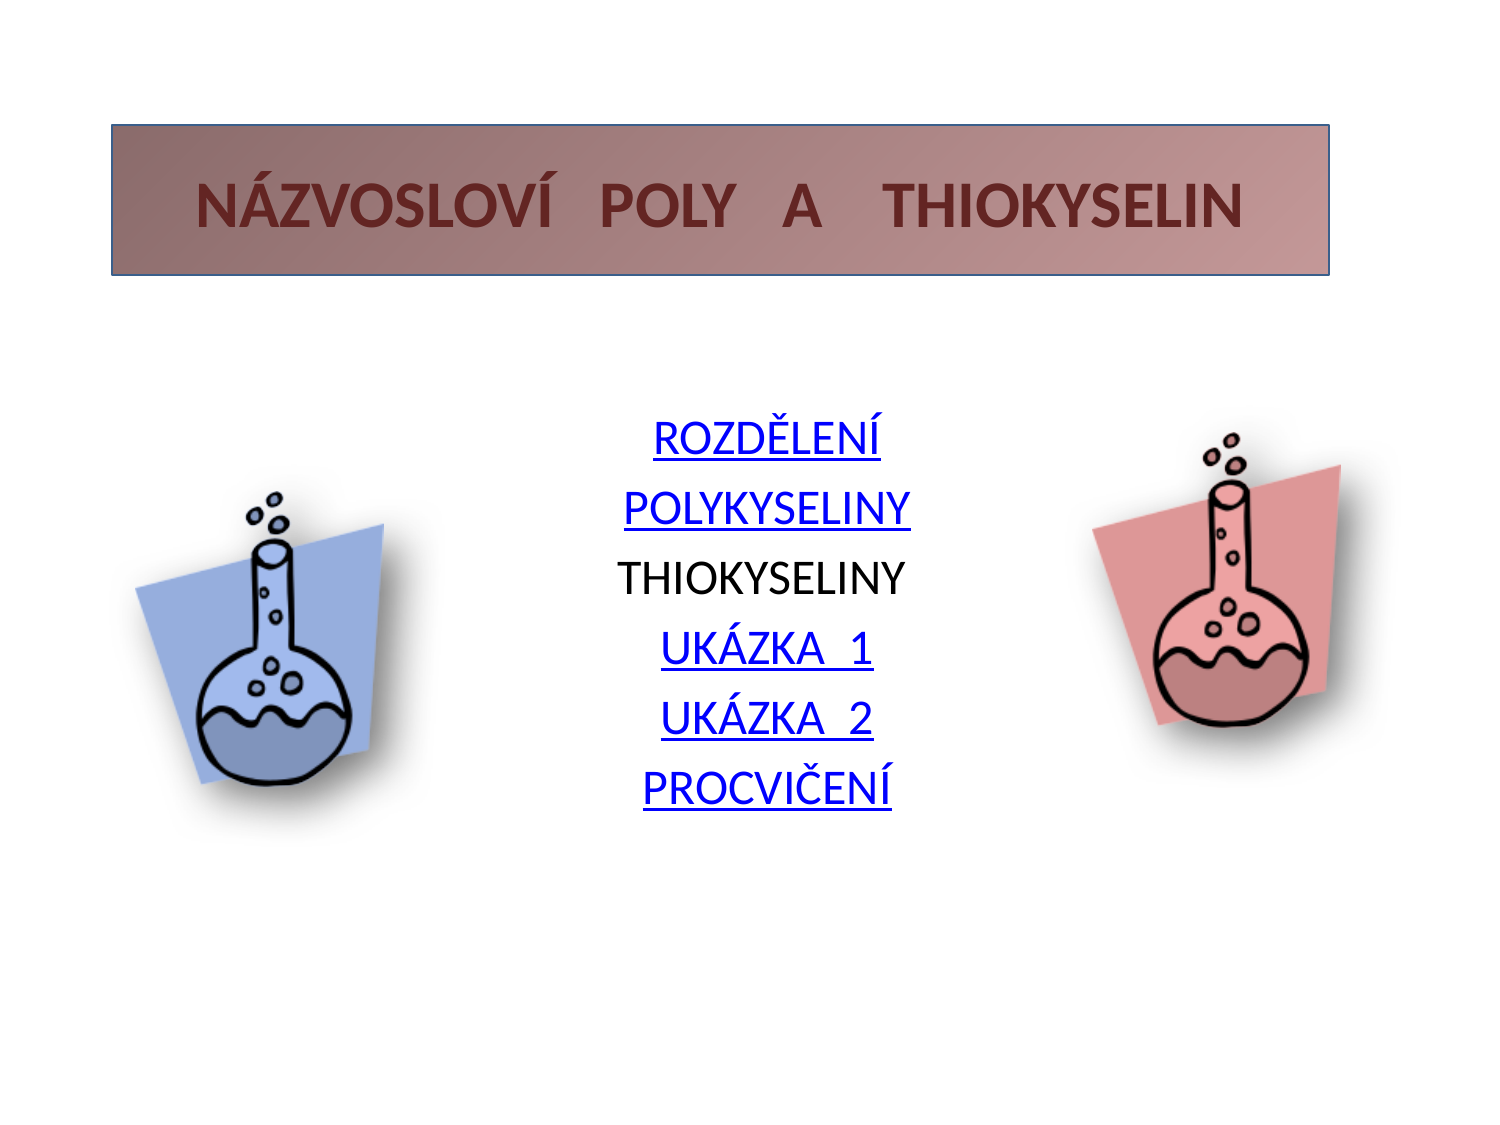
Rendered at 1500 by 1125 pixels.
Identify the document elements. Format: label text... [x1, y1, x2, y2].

text_box NÁZVOSLOVÍ POLY A THIOKYSELIN [110, 123, 1331, 277]
picture [1092, 432, 1341, 730]
picture [135, 491, 384, 789]
subtitle ROZDĚLENÍ POLYKYSELINY THIOKYSELINY UKÁZKA 1 UKÁZKA 2 PROCVIČENÍ [241, 396, 1293, 926]
